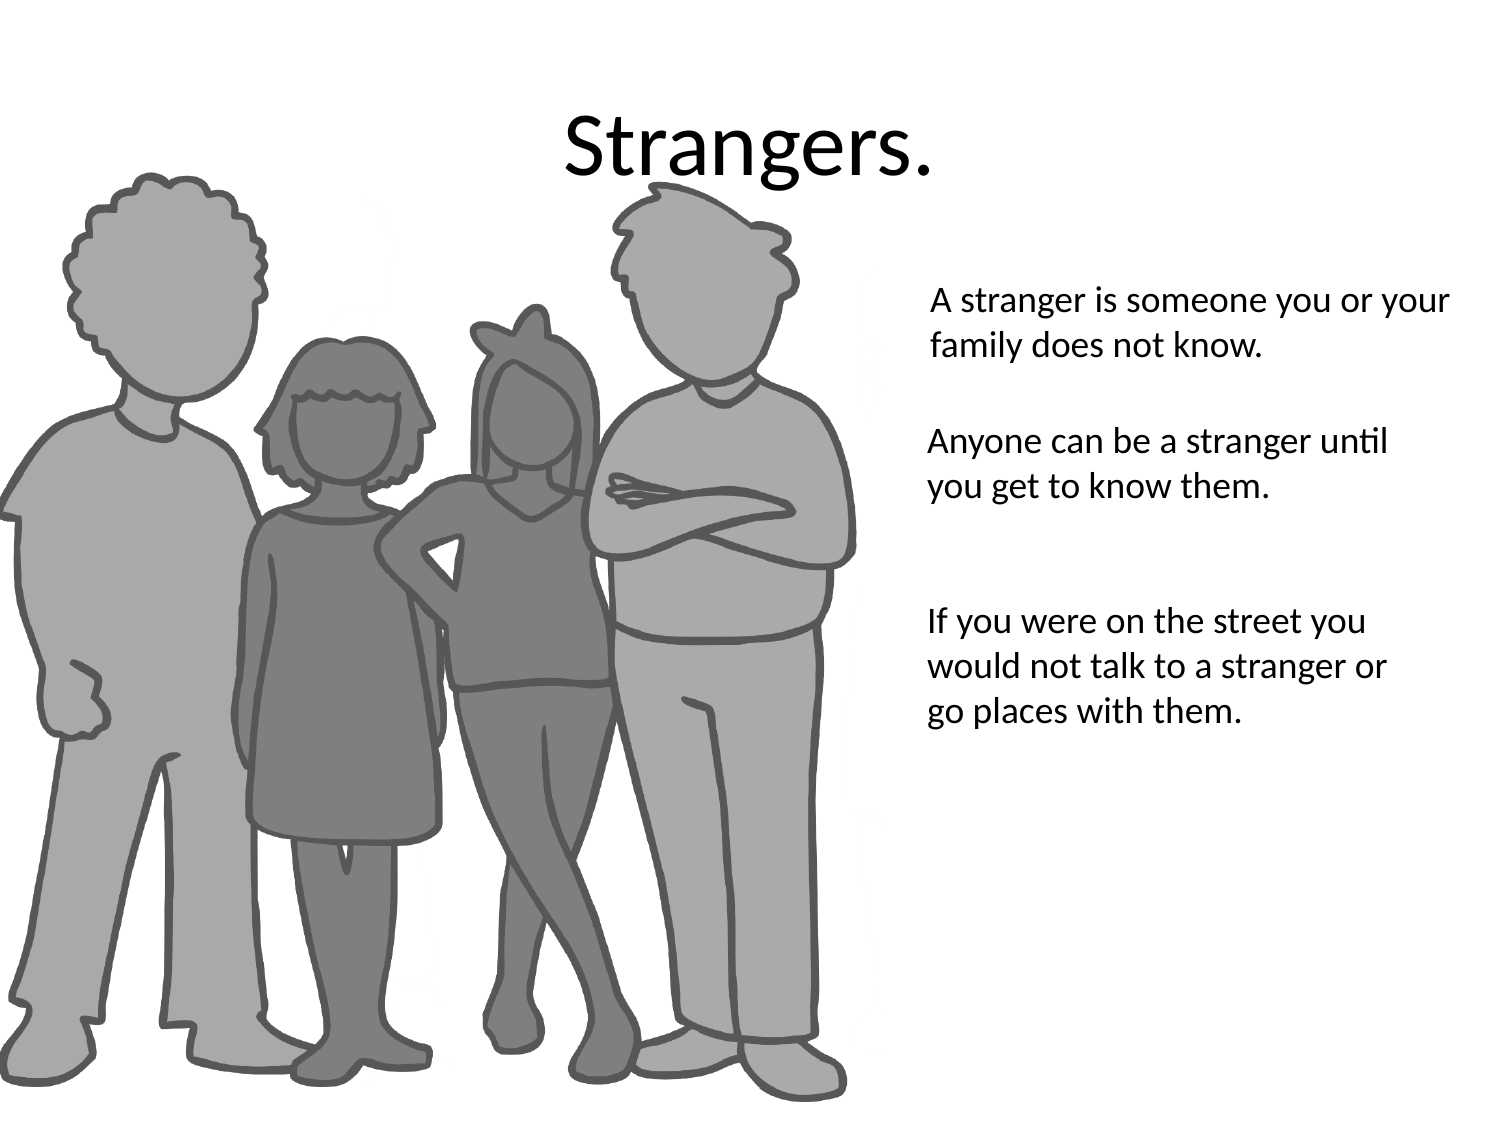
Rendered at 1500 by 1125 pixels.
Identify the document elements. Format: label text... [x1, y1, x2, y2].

title Strangers. [75, 45, 1425, 233]
text_box A stranger is someone you or your family does not know. [915, 267, 1483, 372]
picture [0, 157, 882, 1102]
text_box Anyone can be a stranger until you get to know them. If you were on the street you would not talk to a stranger or go places with them. [912, 408, 1447, 739]
